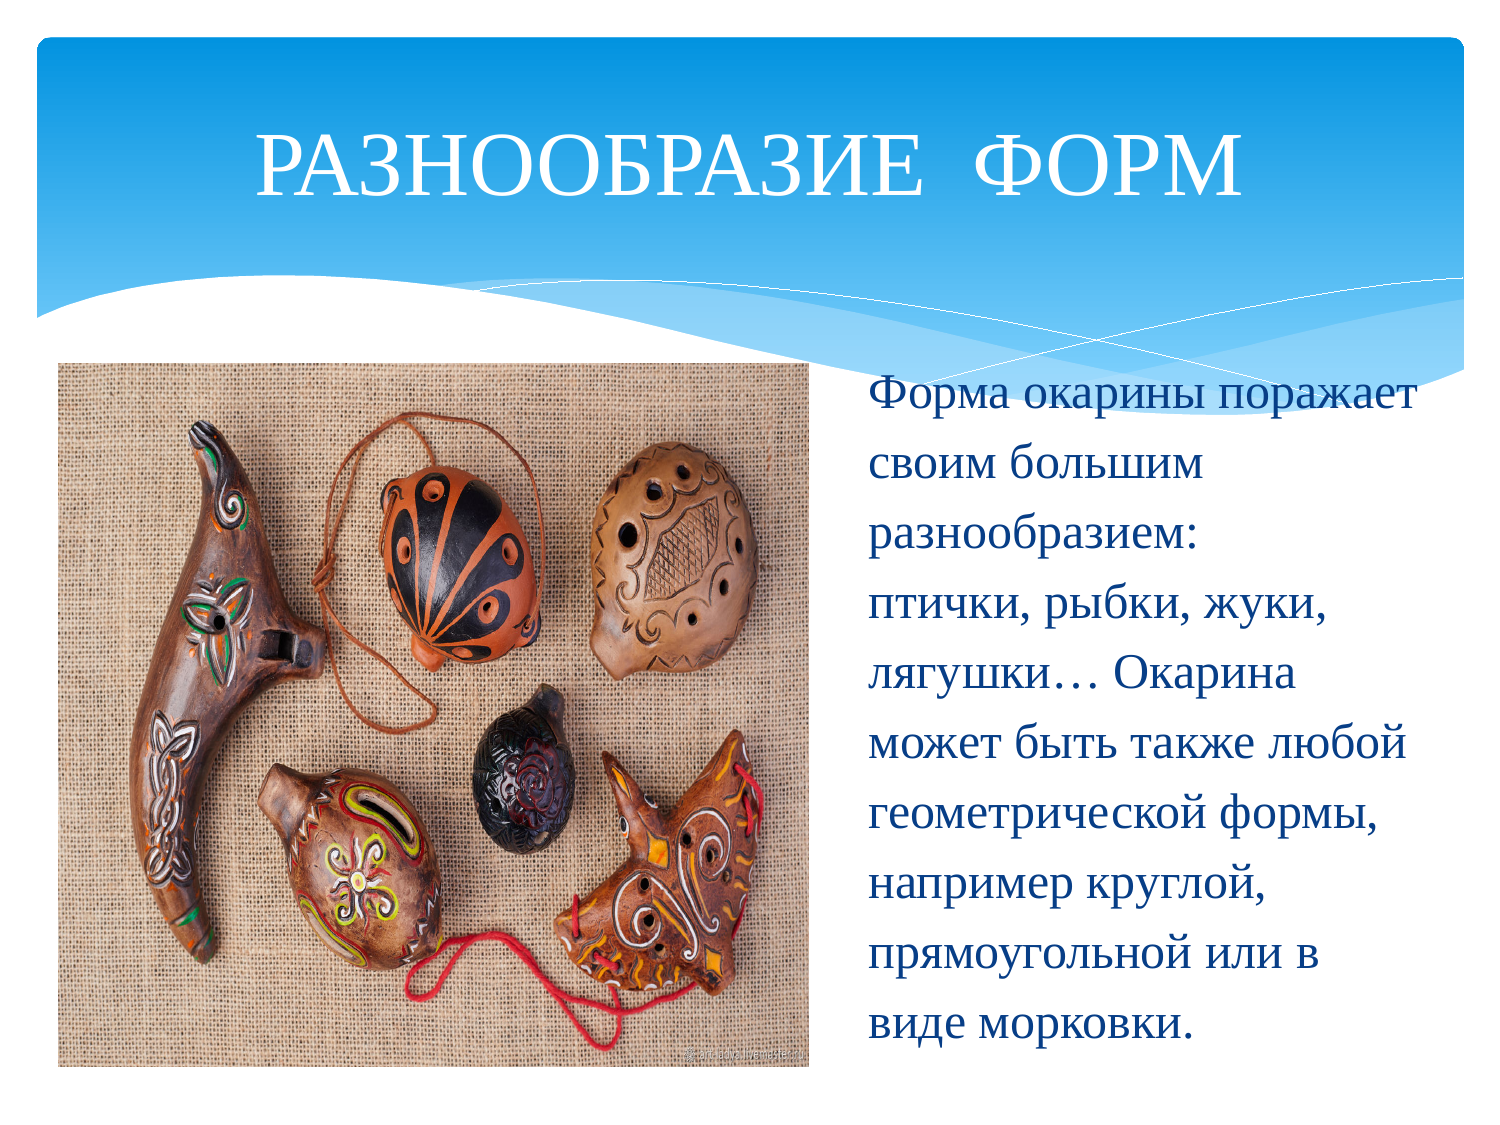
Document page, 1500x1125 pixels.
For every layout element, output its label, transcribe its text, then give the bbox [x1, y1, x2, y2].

list Форма окарины поражает своим большим разнообразием: птички, рыбки, жуки, лягушки… Окарина может быть также любой геометрической формы, например круглой, прямоугольной или в виде морковки. [808, 281, 1500, 1090]
picture [58, 362, 809, 1067]
title РАЗНООБРАЗИЕ ФОРМ [75, 55, 1425, 261]
